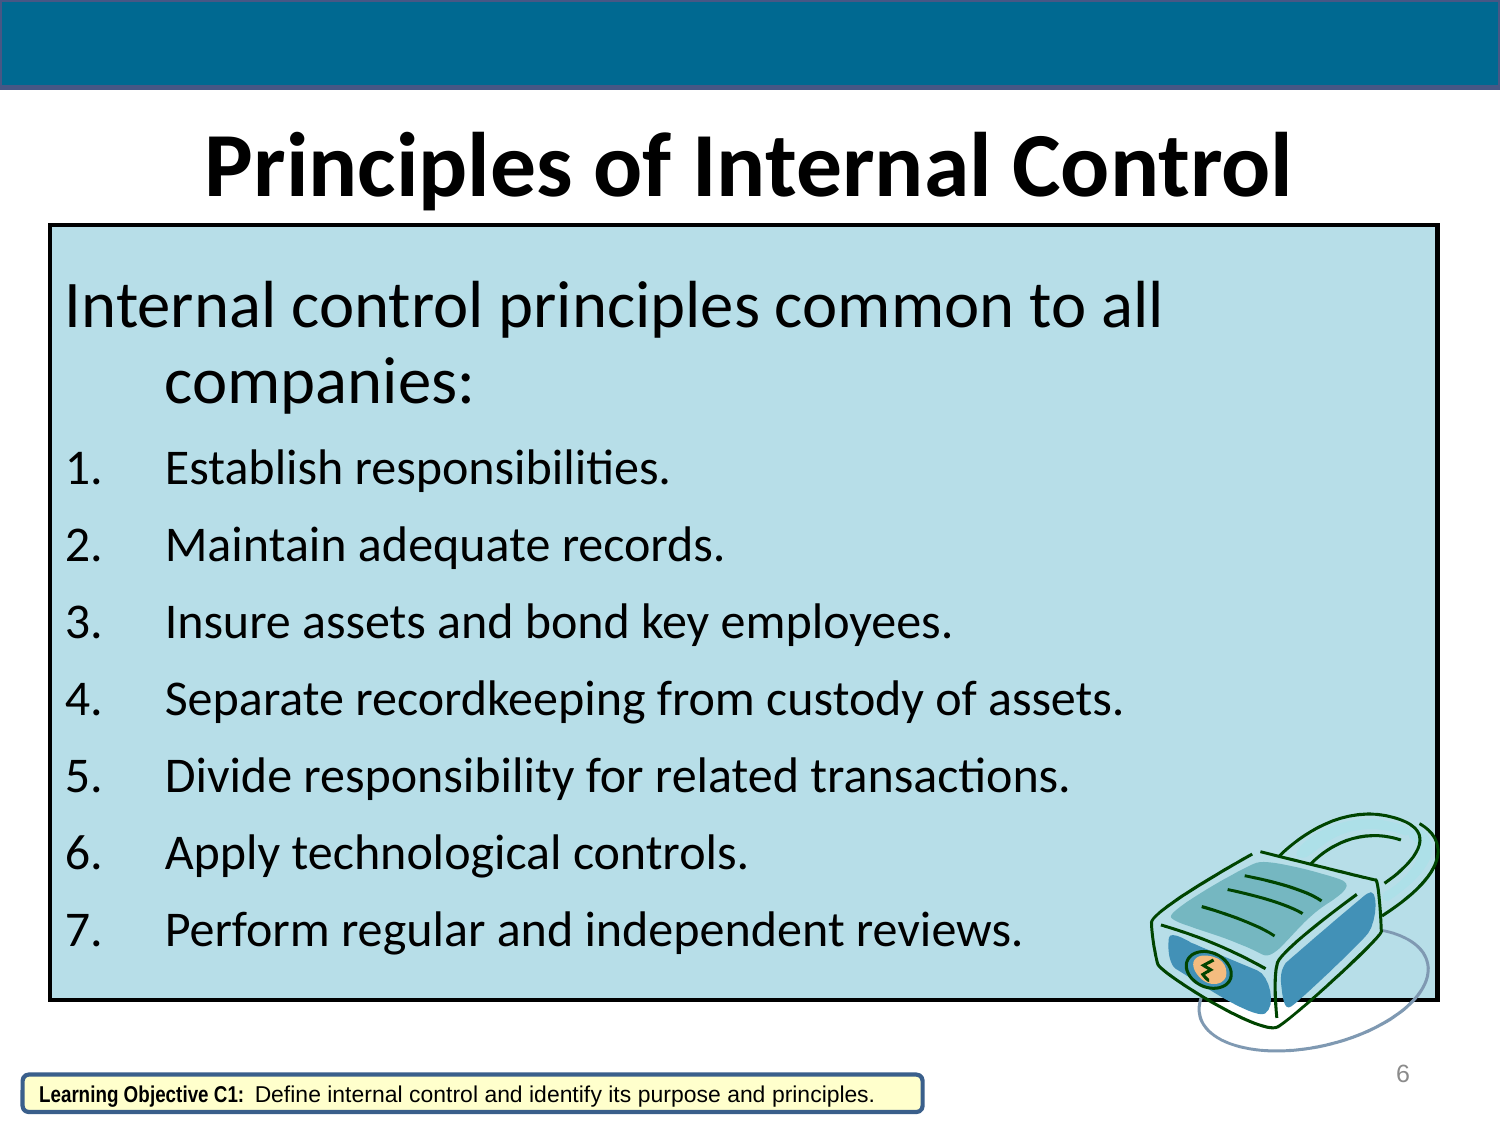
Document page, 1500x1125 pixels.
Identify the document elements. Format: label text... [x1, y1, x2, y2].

list Internal control principles common to all companies: Establish responsibilities. Maintain adequate records. Insure assets and bond key employees. Separate recordkeeping from custody of assets. Divide responsibility for related transactions. Apply technological controls. Perform regular and independent reviews. [49, 224, 1438, 1001]
picture [1149, 812, 1442, 1053]
title Principles of Internal Control [74, 88, 1426, 224]
text_box Learning Objective C1: Define internal control and identify its purpose and principles. [22, 1074, 923, 1113]
slide_number 6 [1074, 1042, 1425, 1103]
text_box [0, 0, 1500, 88]
